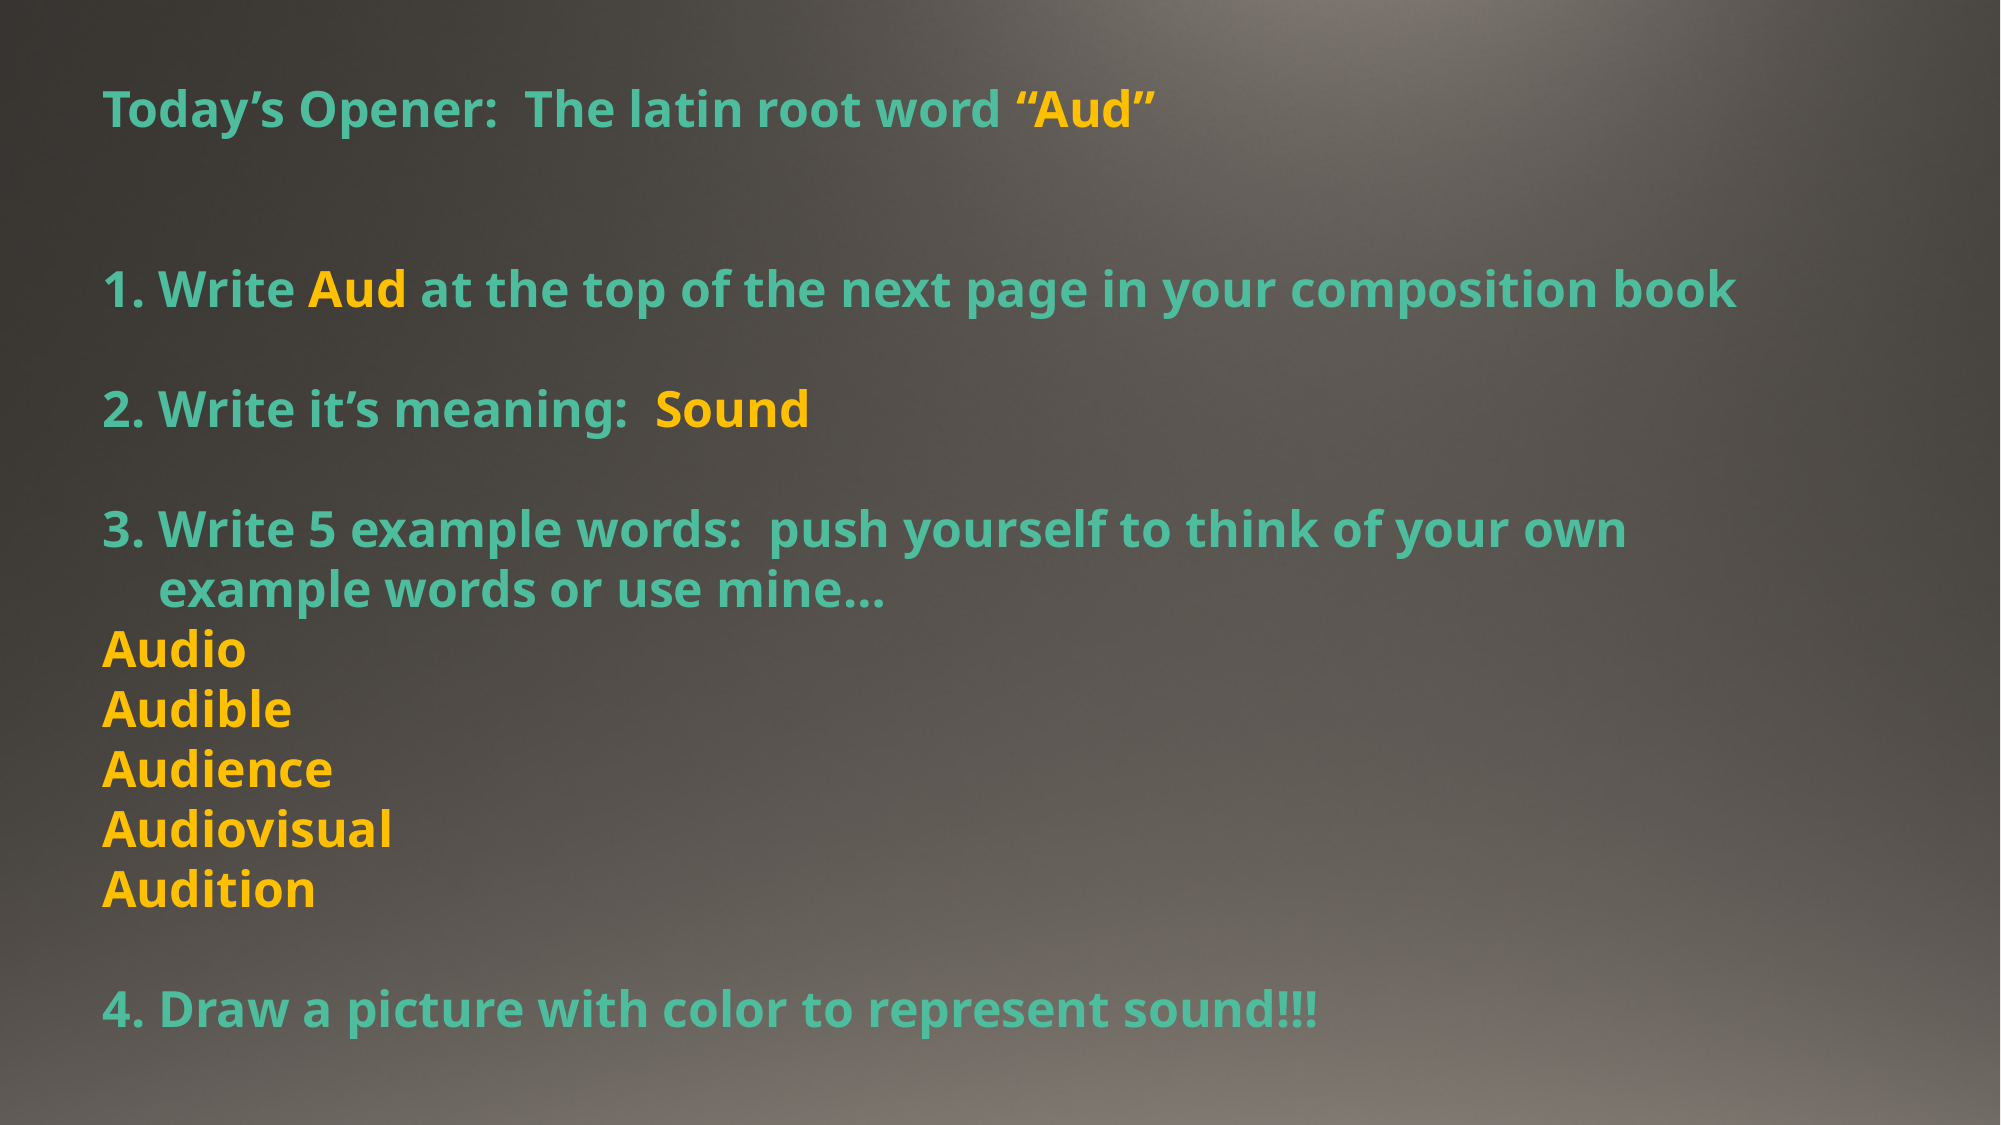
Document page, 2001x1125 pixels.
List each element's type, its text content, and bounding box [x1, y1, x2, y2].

text_box Today’s Opener: The latin root word “Aud” Write Aud at the top of the next page in your composition book Write it’s meaning: Sound Write 5 example words: push yourself to think of your own example words or use mine… Audio Audible Audience Audiovisual Audition 4. Draw a picture with color to represent sound!!! 4. [87, 70, 1842, 1125]
picture [0, 0, 2001, 1125]
